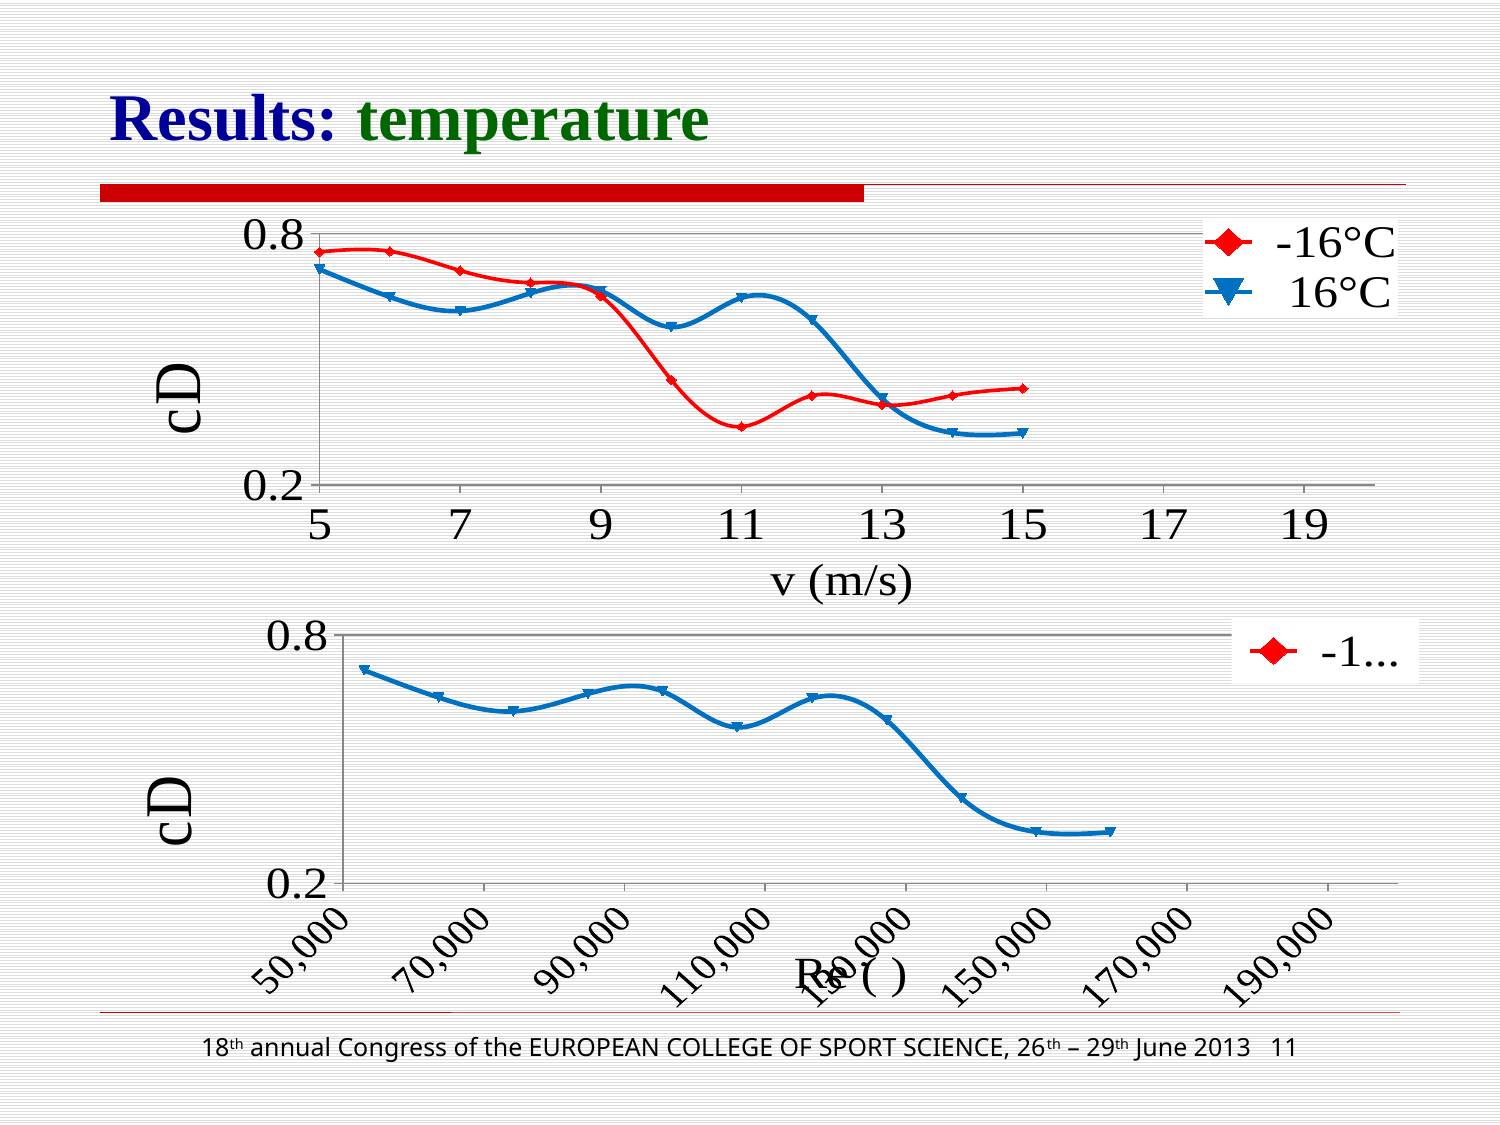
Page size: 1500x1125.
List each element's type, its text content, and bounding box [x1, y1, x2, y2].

title Results: temperature [94, 50, 1412, 161]
footer 18th annual Congress of the EUROPEAN COLLEGE OF SPORT SCIENCE, 26th – 29th June 2013 11 [100, 1024, 1400, 1103]
chart [88, 207, 1453, 1017]
